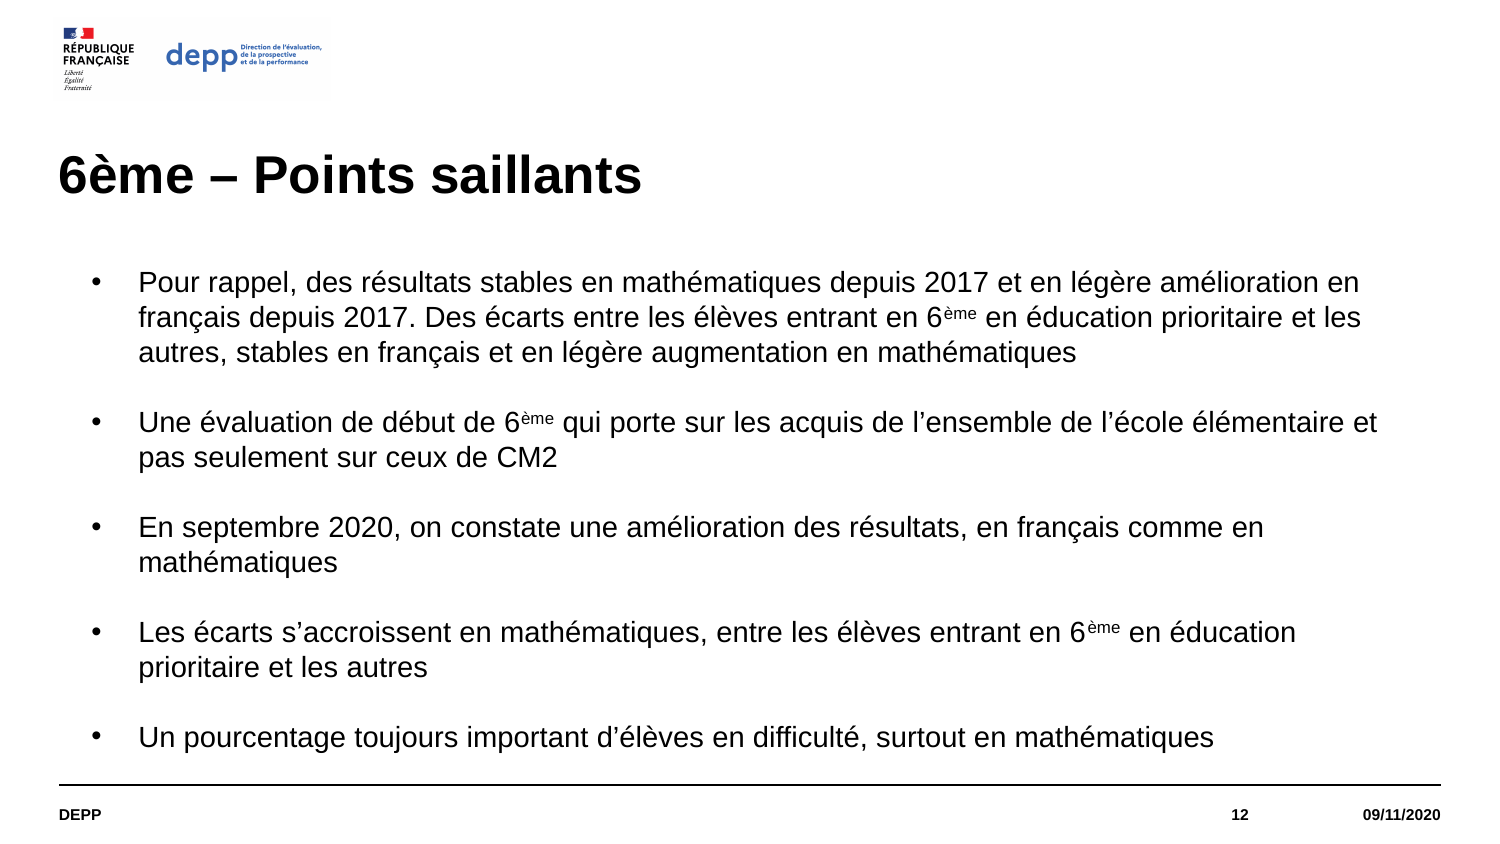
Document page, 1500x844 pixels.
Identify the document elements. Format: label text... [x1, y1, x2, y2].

footer DEPP [59, 784, 1027, 844]
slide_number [1249, 784, 1441, 844]
picture [53, 17, 331, 101]
title 6ème – Points saillants [59, 147, 1441, 266]
text_box Pour rappel, des résultats stables en mathématiques depuis 2017 et en légère amélioration en français depuis 2017. Des écarts entre les élèves entrant en 6ème en éducation prioritaire et les autres, stables en français et en légère augmentation en mathématiques Une évaluation de début de 6ème qui porte sur les acquis de l’ensemble de l’école élémentaire et pas seulement sur ceux de CM2 En septembre 2020, on constate une amélioration des résultats, en français comme en mathématiques Les écarts s’accroissent en mathématiques, entre les élèves entrant en 6ème en éducation prioritaire et les autres Un pourcentage toujours important d’élèves en difficulté, surtout en mathématiques [76, 266, 1400, 761]
slide_number 12 [1027, 784, 1249, 844]
